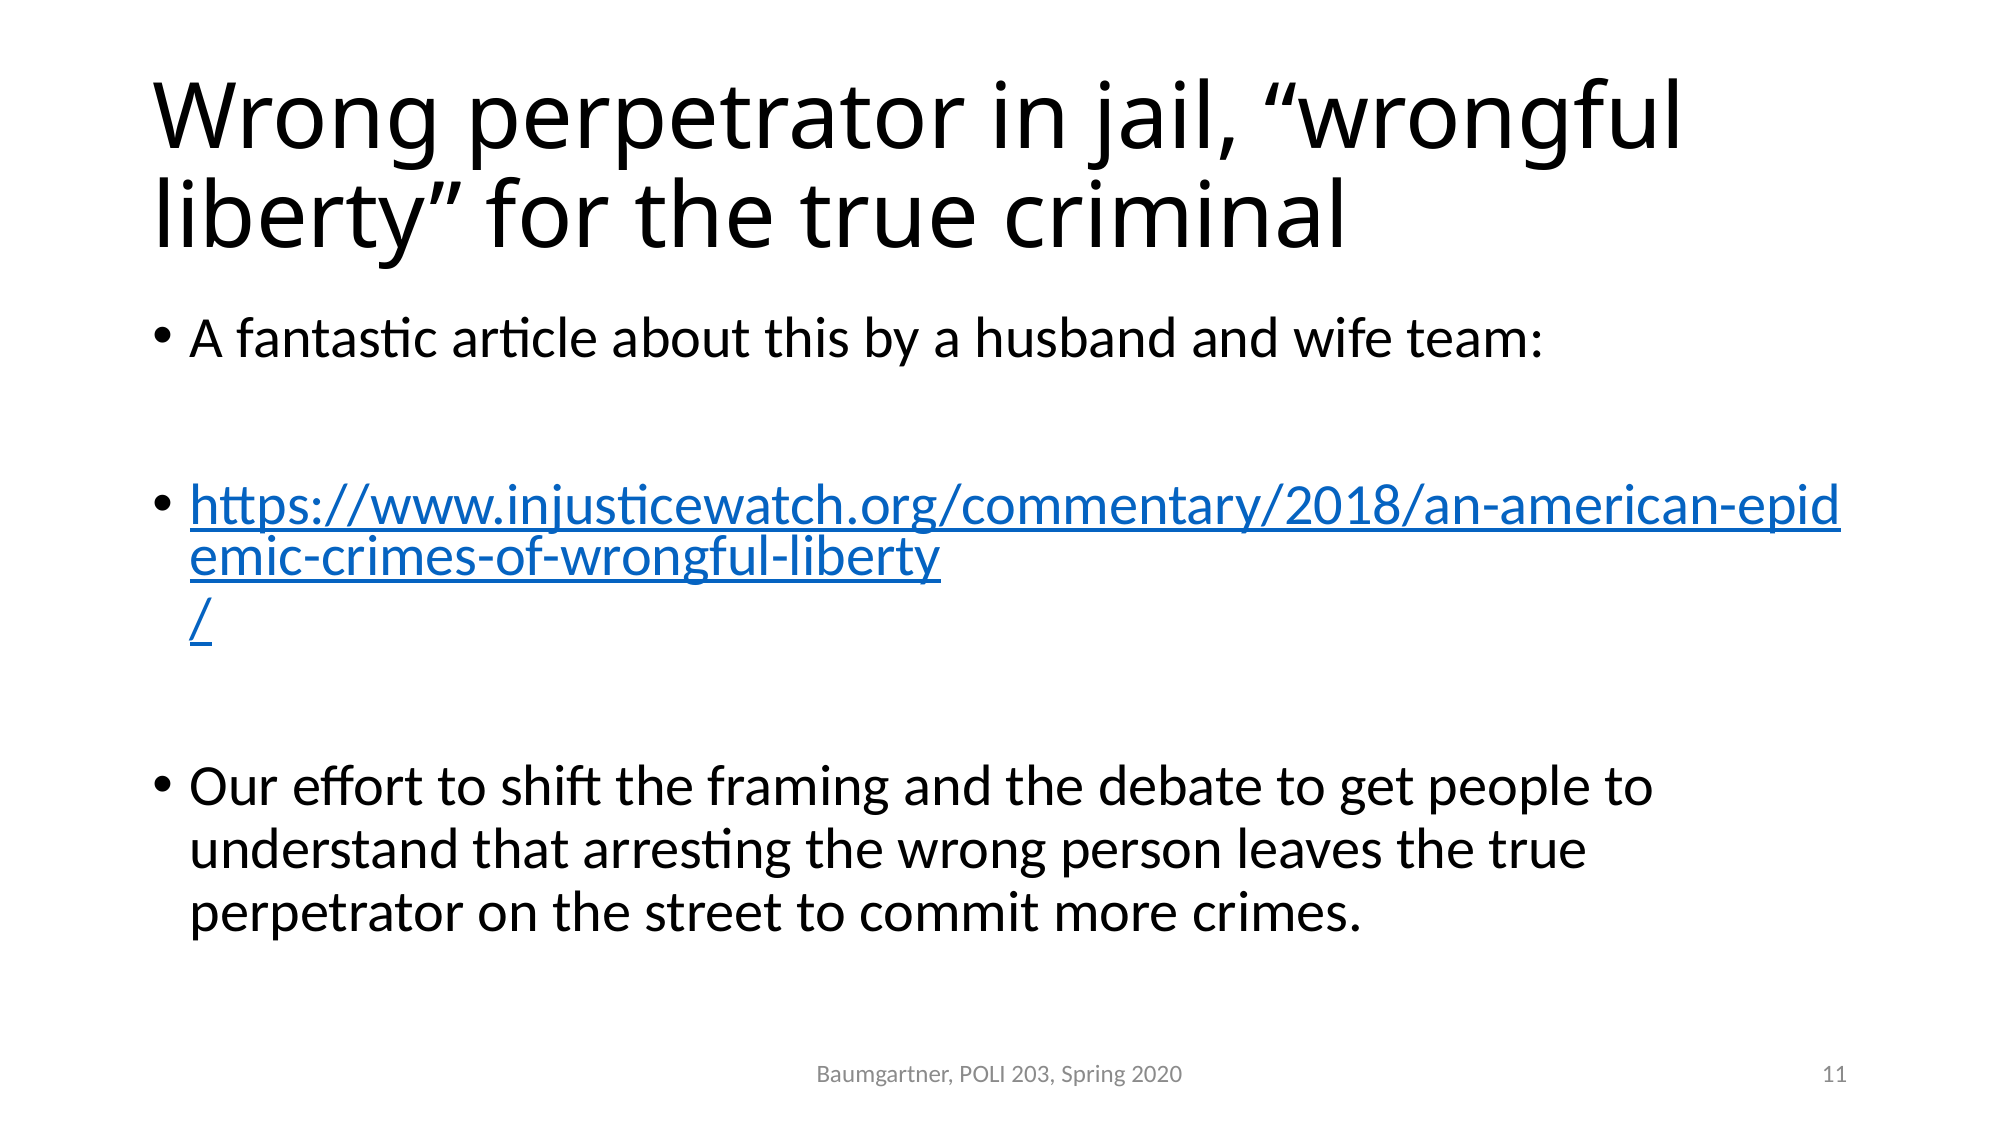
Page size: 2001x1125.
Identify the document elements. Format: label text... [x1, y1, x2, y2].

list A fantastic article about this by a husband and wife team: https://www.injusticewatch.org/commentary/2018/an-american-epidemic-crimes-of-wrongful-liberty/ Our effort to shift the framing and the debate to get people to understand that arresting the wrong person leaves the true perpetrator on the street to commit more crimes. [137, 299, 1863, 1014]
title Wrong perpetrator in jail, “wrongful liberty” for the true criminal [137, 59, 1863, 278]
footer Baumgartner, POLI 203, Spring 2020 [662, 1042, 1338, 1103]
slide_number 11 [1412, 1042, 1863, 1103]
